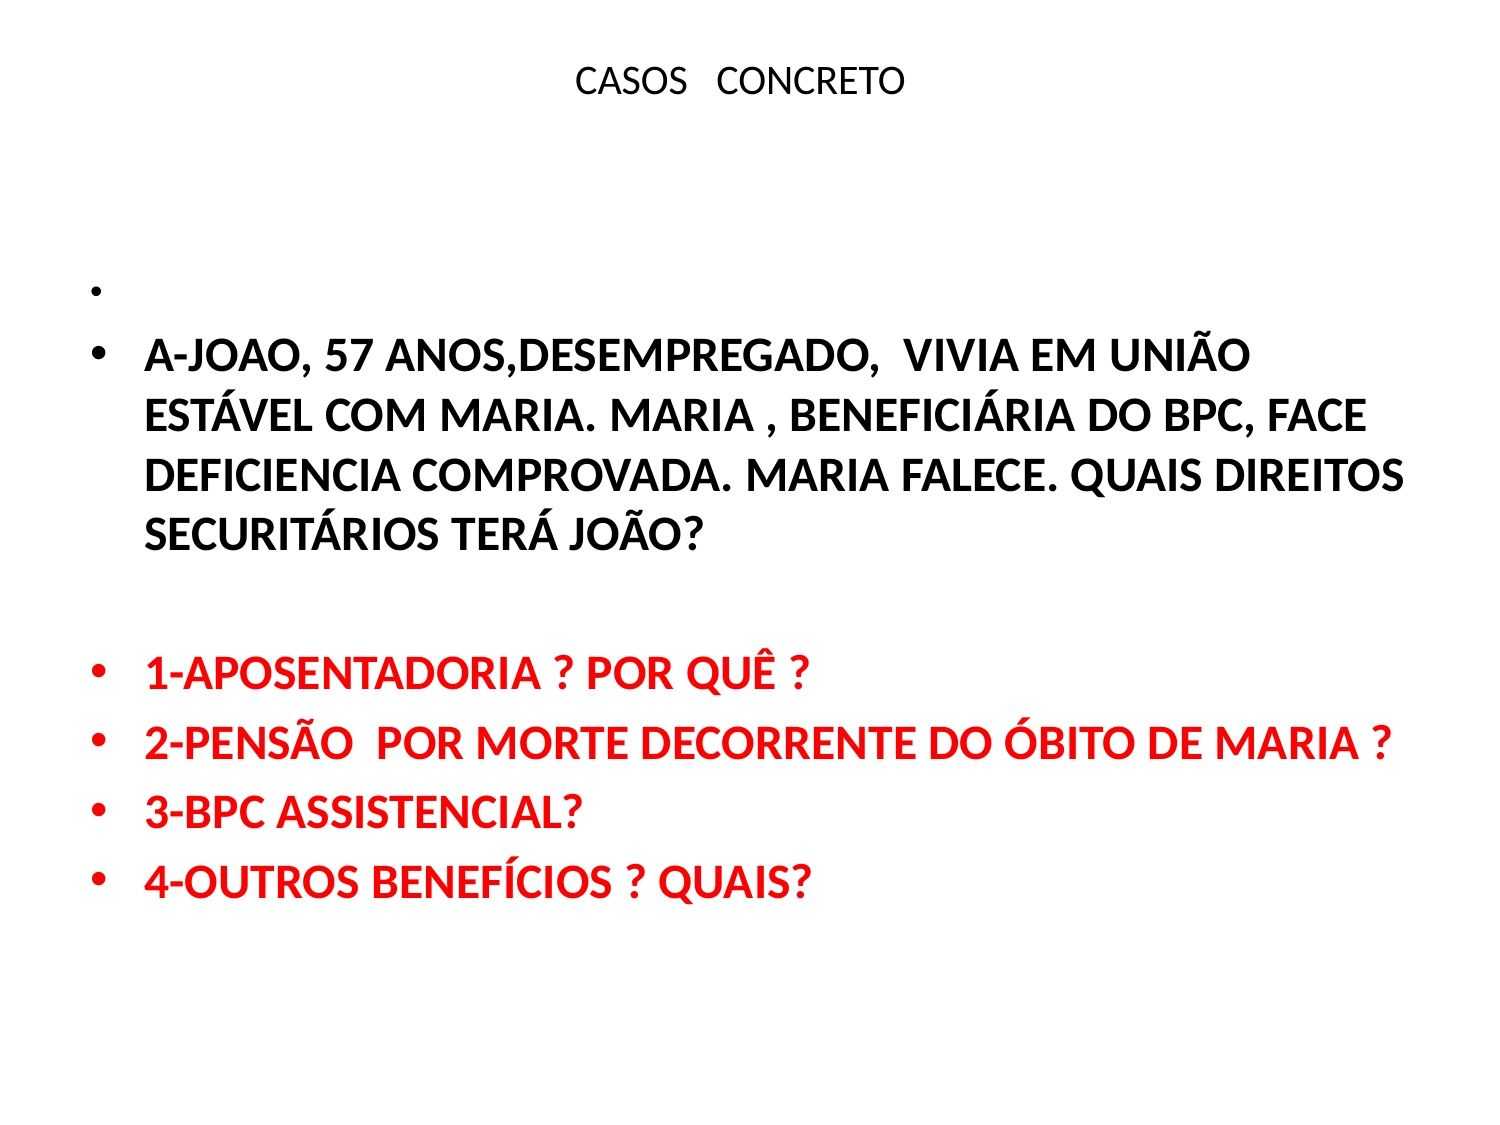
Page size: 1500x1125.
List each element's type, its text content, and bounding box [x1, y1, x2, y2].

list A-JOAO, 57 ANOS,DESEMPREGADO, VIVIA EM UNIÃO ESTÁVEL COM MARIA. MARIA , BENEFICIÁRIA DO BPC, FACE DEFICIENCIA COMPROVADA. MARIA FALECE. QUAIS DIREITOS SECURITÁRIOS TERÁ JOÃO? 1-APOSENTADORIA ? POR QUÊ ? 2-PENSÃO POR MORTE DECORRENTE DO ÓBITO DE MARIA ? 3-BPC ASSISTENCIAL? 4-OUTROS BENEFÍCIOS ? QUAIS? [75, 262, 1425, 1005]
title CASOS CONCRETO [75, 45, 1425, 233]
